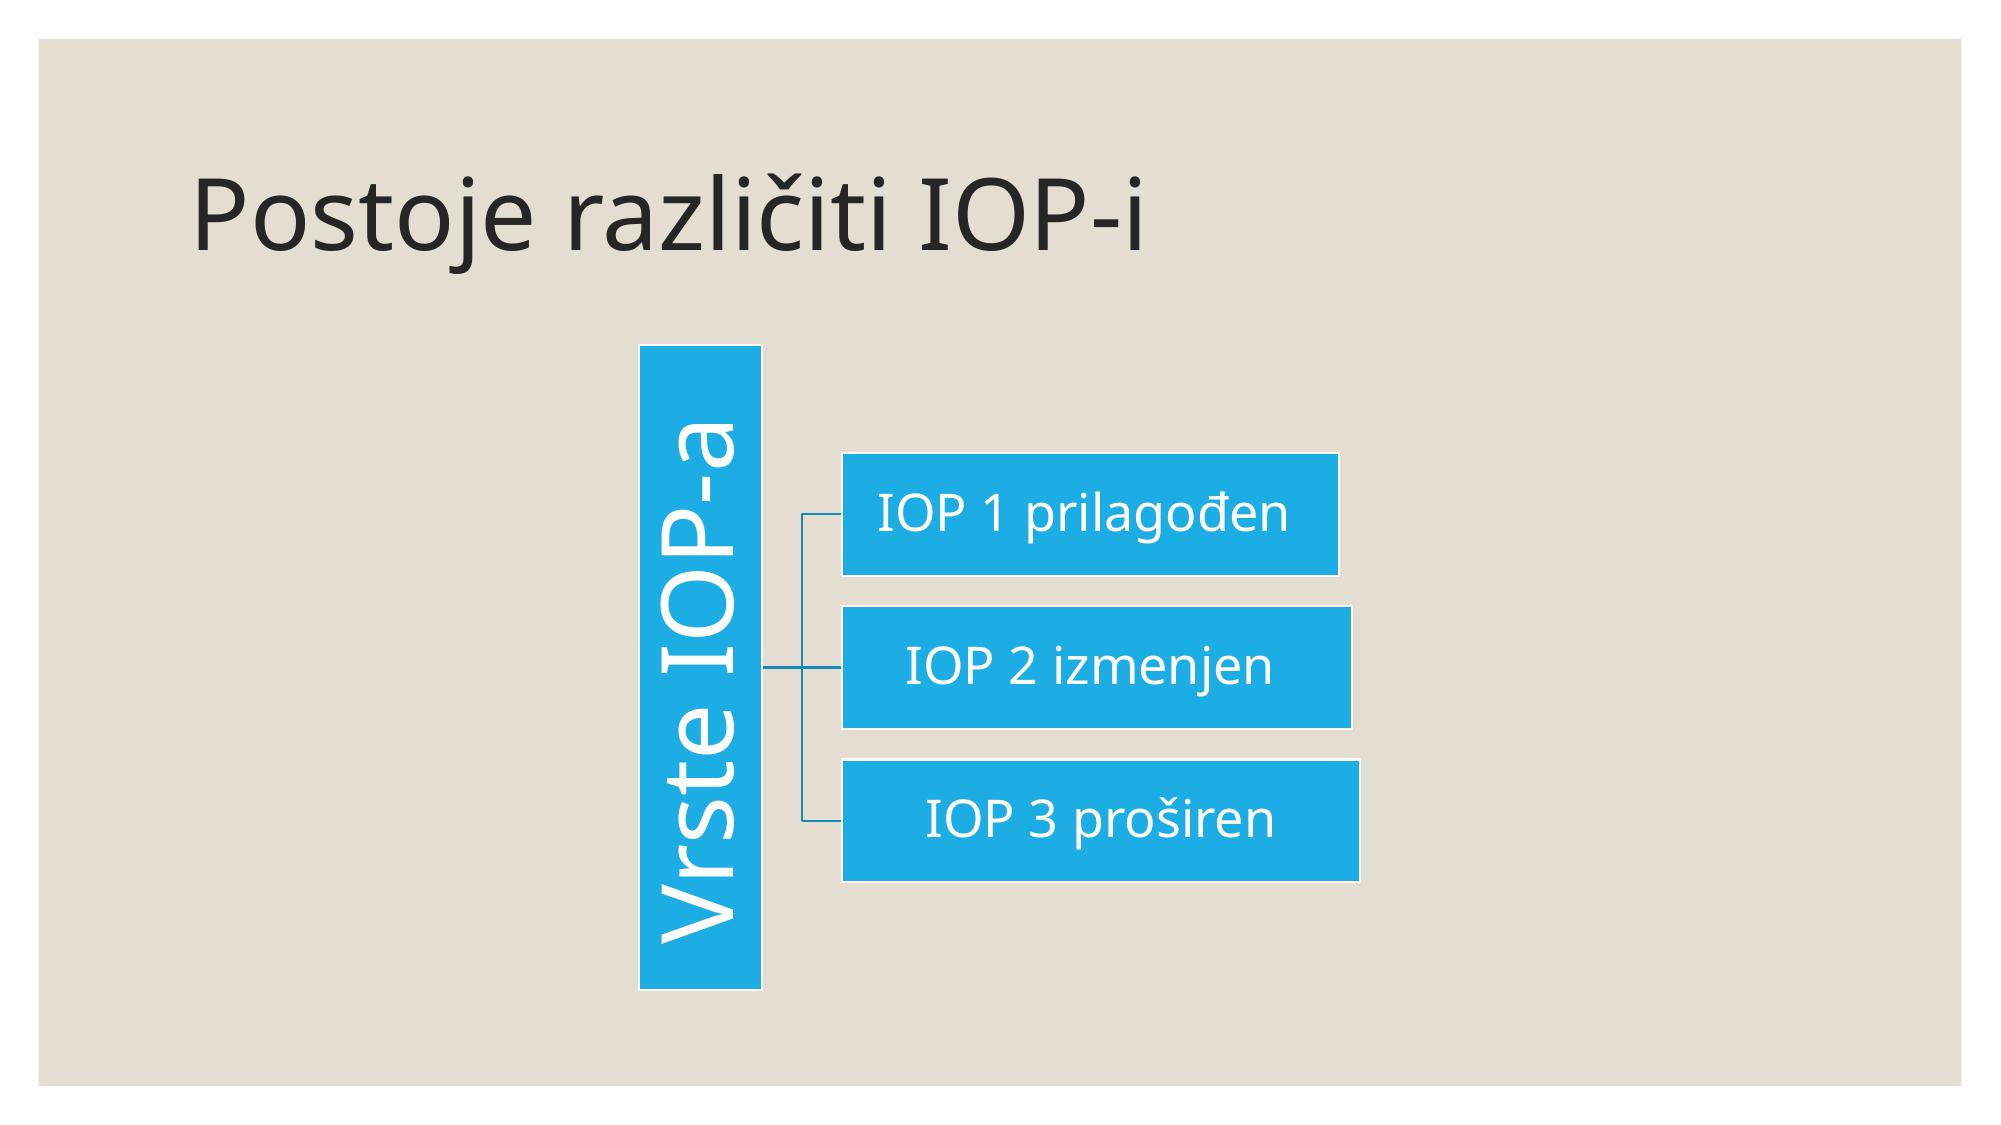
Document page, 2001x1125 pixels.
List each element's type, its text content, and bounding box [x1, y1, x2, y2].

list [174, 345, 1825, 991]
title Postoje različiti IOP-i [174, 105, 1825, 331]
